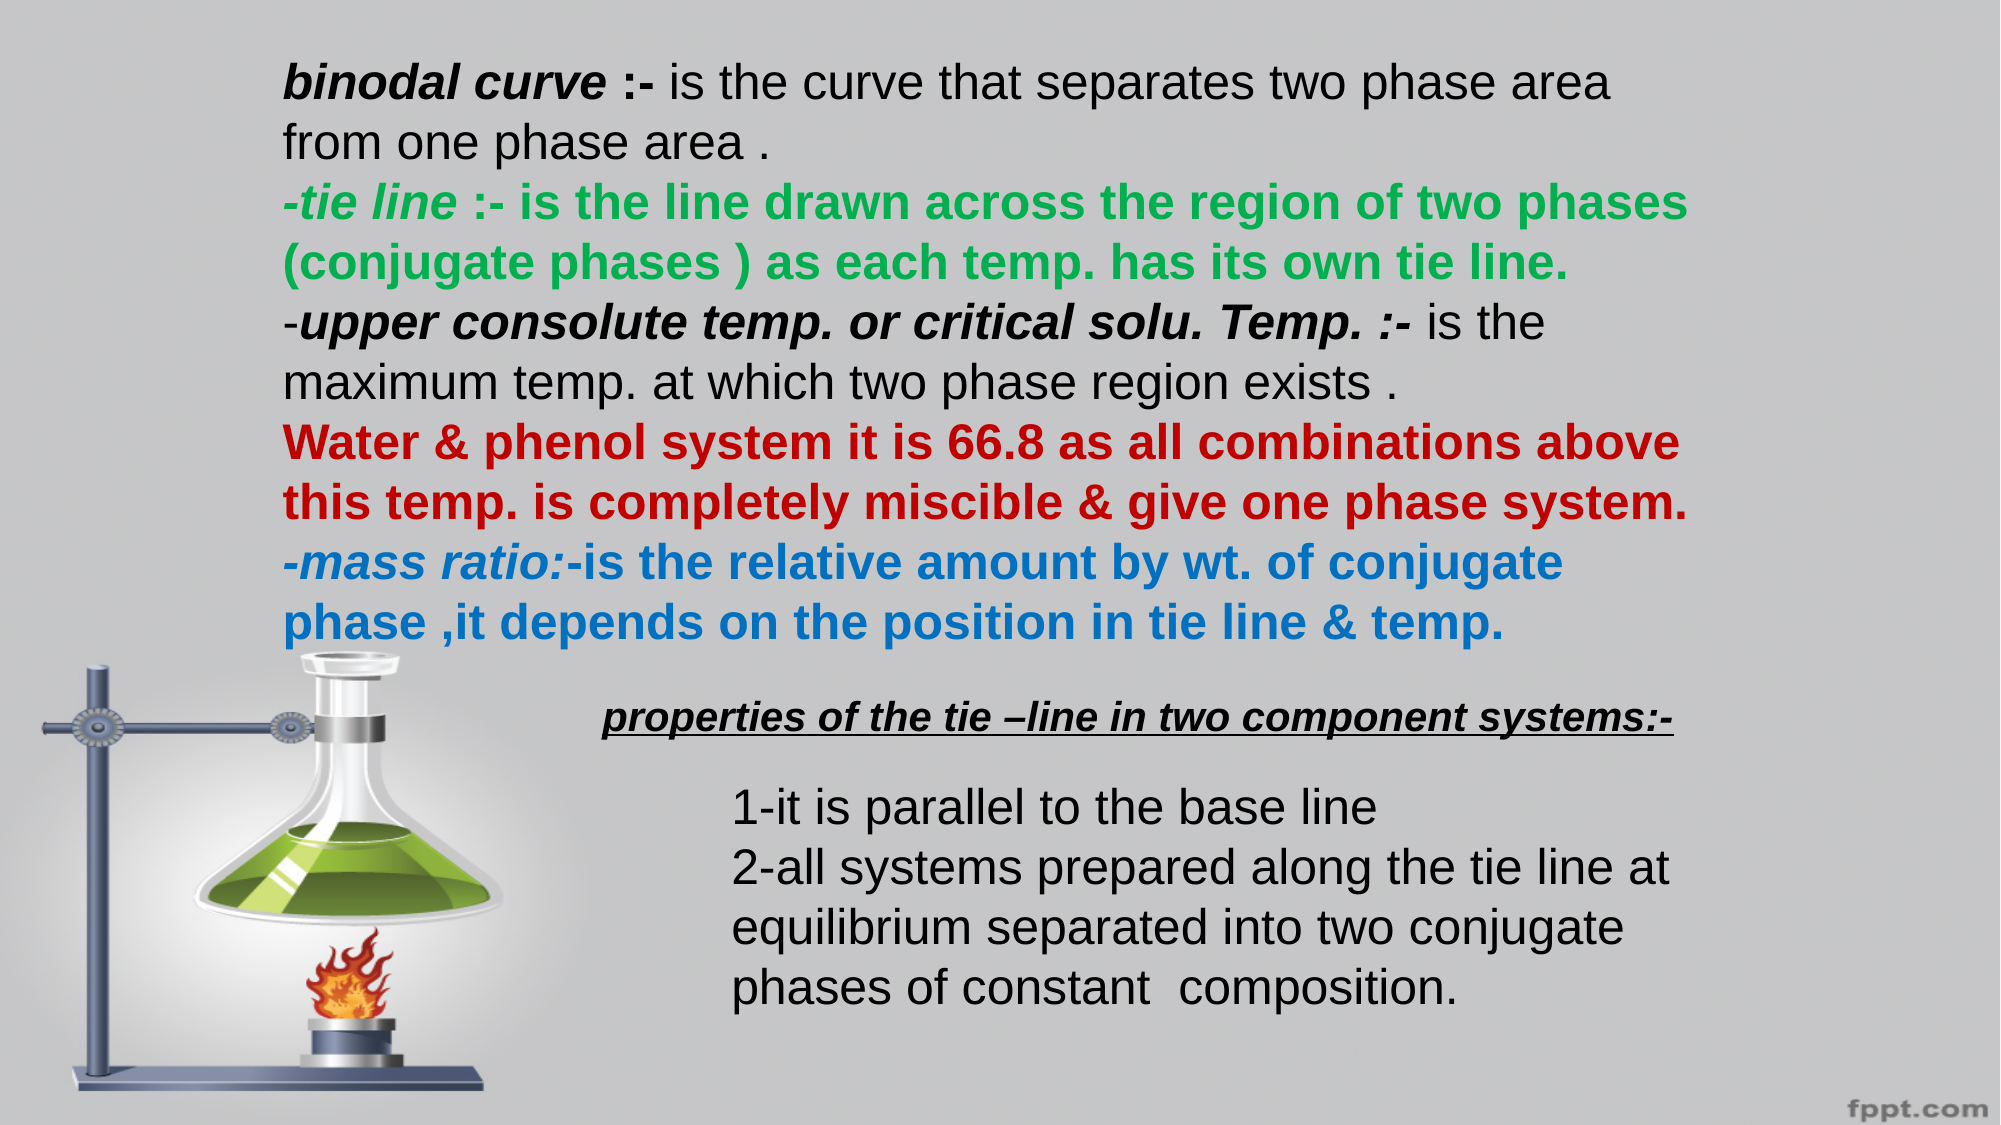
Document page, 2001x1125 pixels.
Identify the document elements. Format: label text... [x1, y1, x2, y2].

text_box binodal curve :- is the curve that separates two phase area from one phase area . -tie line :- is the line drawn across the region of two phases (conjugate phases ) as each temp. has its own tie line. -upper consolute temp. or critical solu. Temp. :- is the maximum temp. at which two phase region exists . Water & phenol system it is 66.8 as all combinations above this temp. is completely miscible & give one phase system. -mass ratio:-is the relative amount by wt. of conjugate phase ,it depends on the position in tie line & temp. [267, 42, 1733, 703]
picture [0, 0, 2001, 1125]
text_box properties of the tie –line in two component systems:- [587, 682, 1734, 793]
text_box 1-it is parallel to the base line 2-all systems prepared along the tie line at equilibrium separated into two conjugate phases of constant composition. [716, 767, 1709, 1082]
